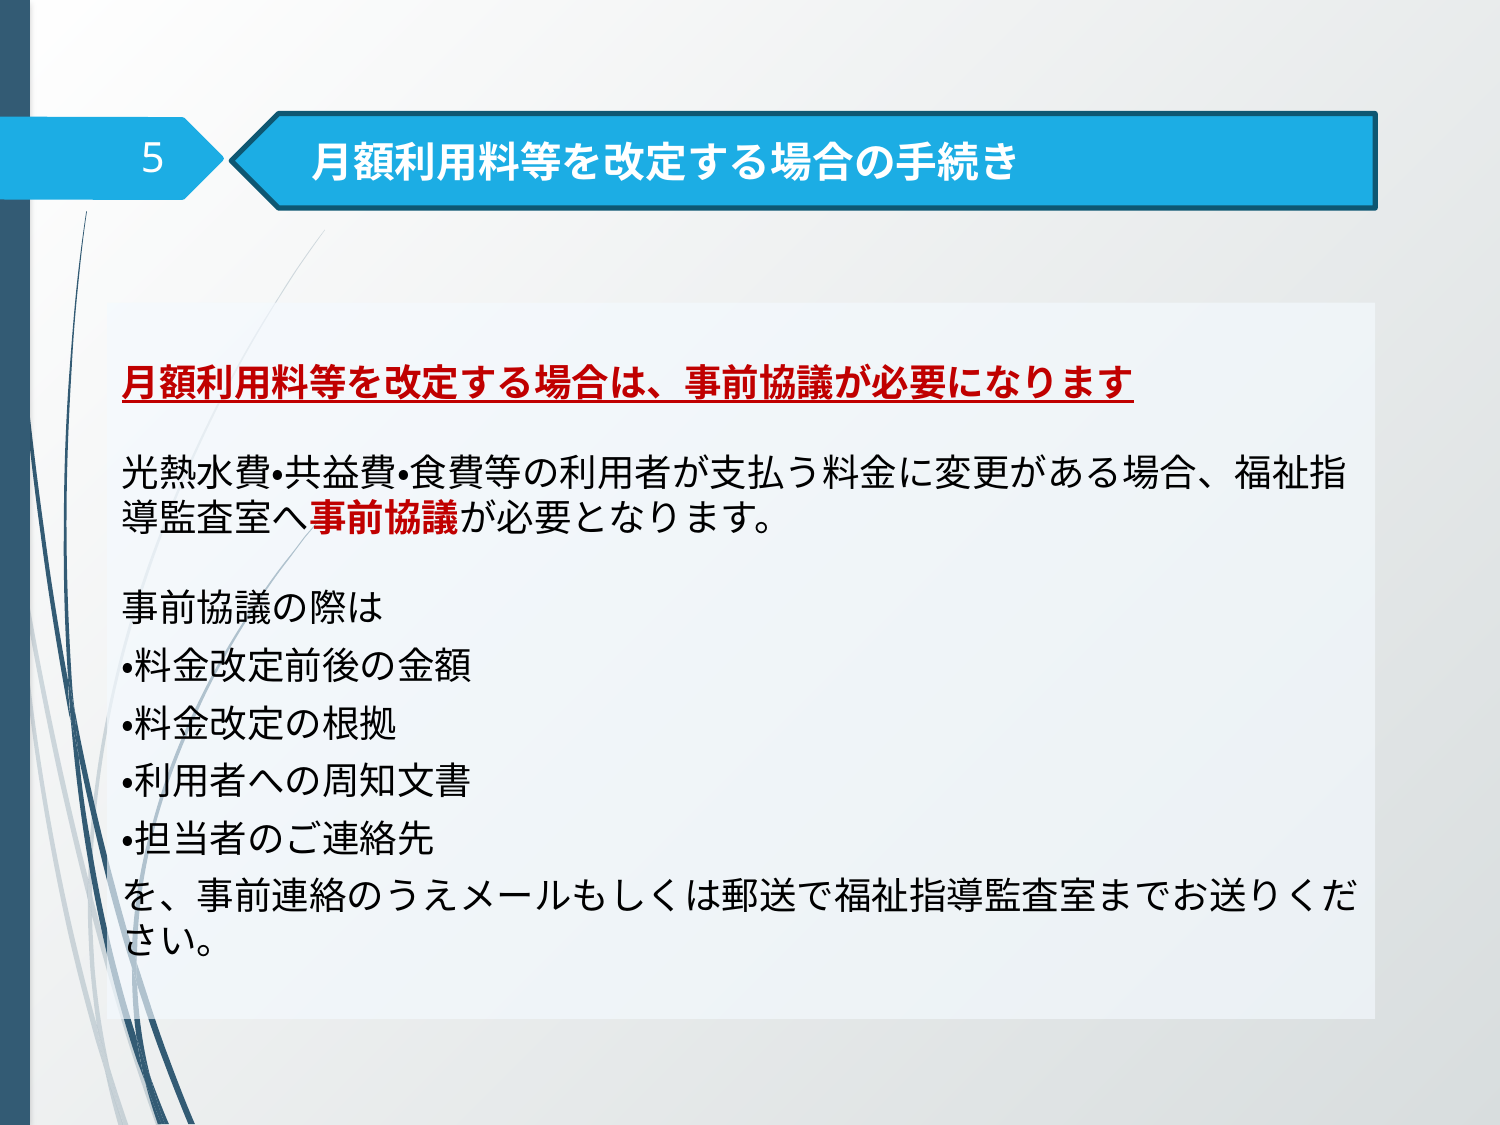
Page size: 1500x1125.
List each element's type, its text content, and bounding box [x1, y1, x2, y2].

slide_number 5 [83, 129, 180, 190]
text_box 月額利用料等を改定する場合は、事前協議が必要になります 光熱水費・共益費・食費等の利用者が支払う料金に変更がある場合、福祉指導監査室へ事前協議が必要となります。 事前協議の際は ・料金改定前後の金額 ・料金改定の根拠 ・利用者への周知文書 ・担当者のご連絡先 を、事前連絡のうえメールもしくは郵送で福祉指導監査室までお送りください。 [106, 302, 1376, 1020]
text_box 月額利用料等を改定する場合の手続き [230, 112, 1377, 210]
